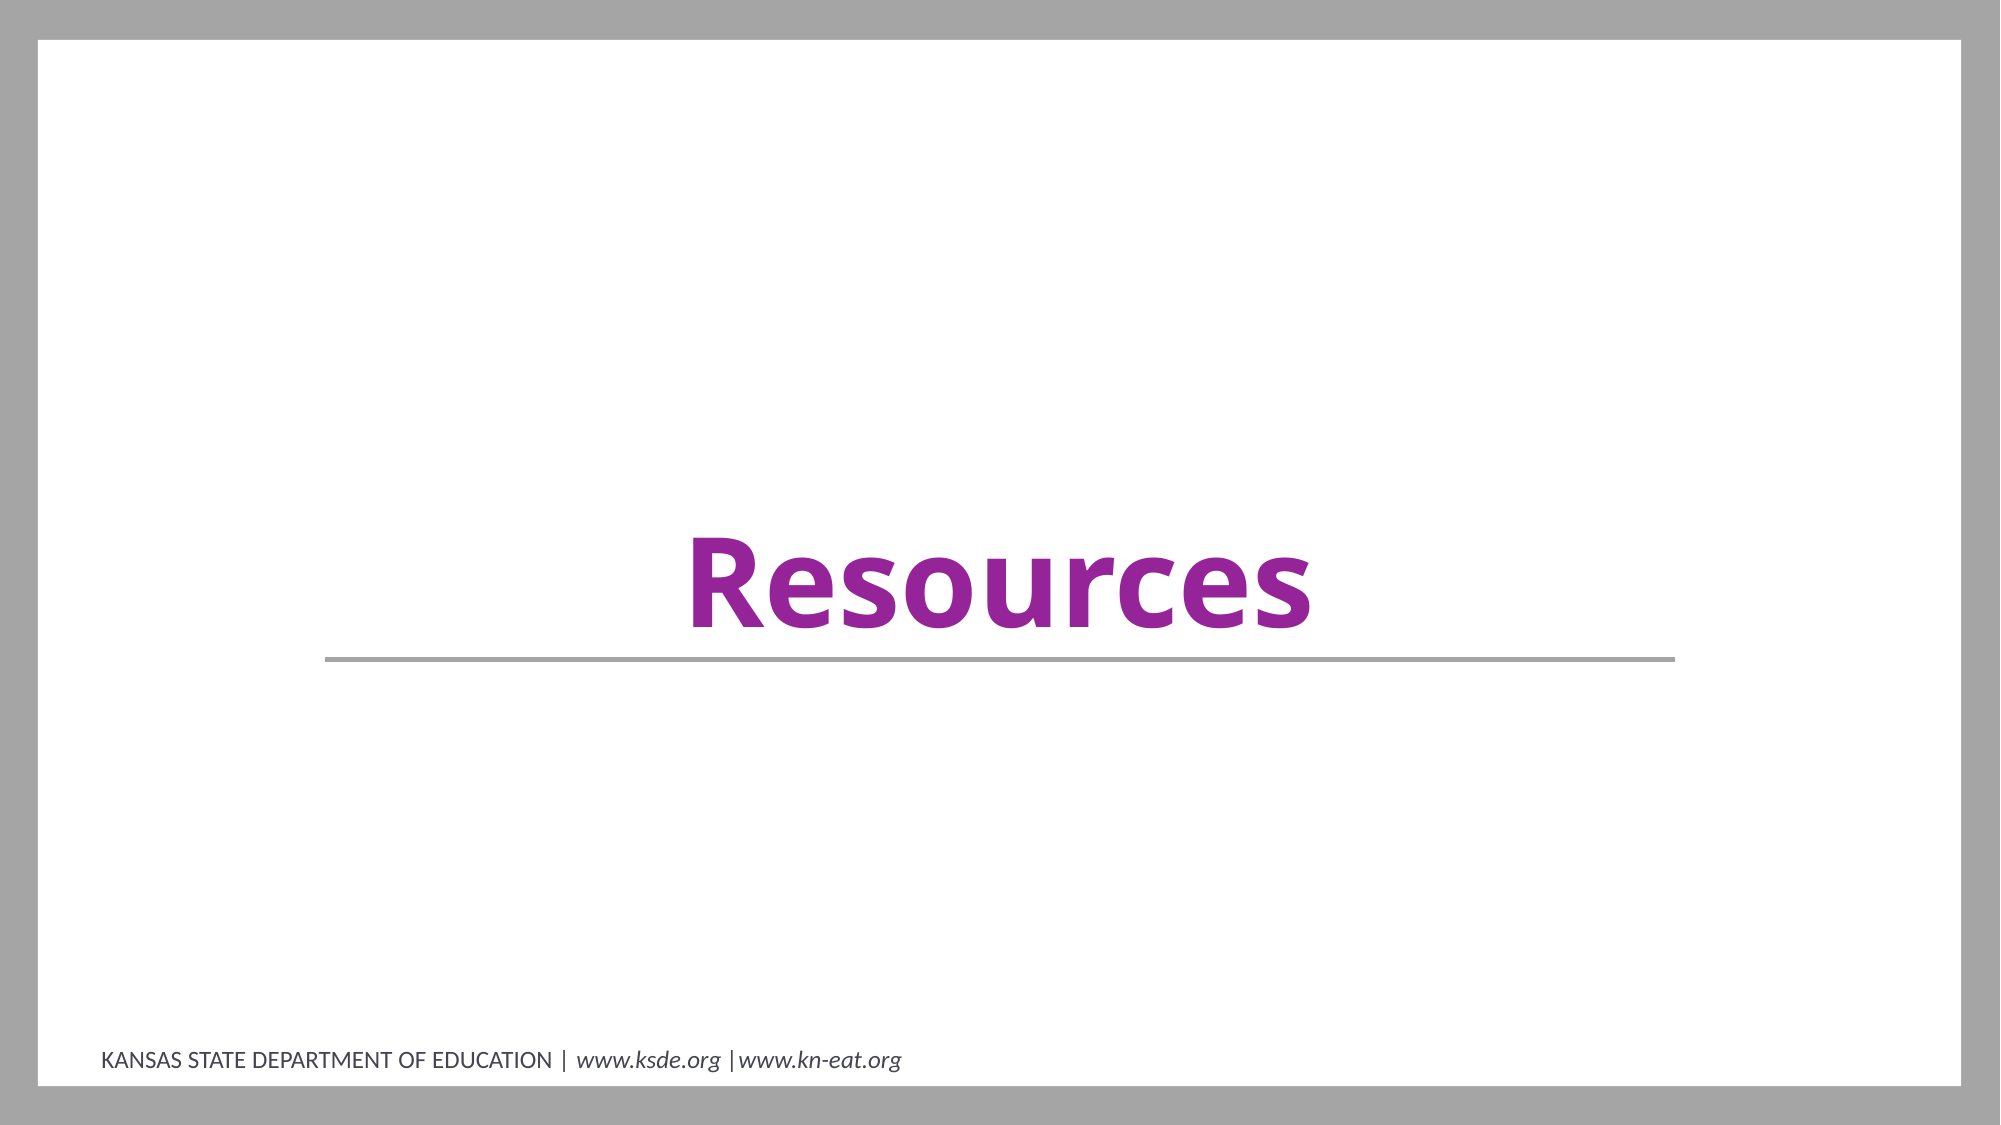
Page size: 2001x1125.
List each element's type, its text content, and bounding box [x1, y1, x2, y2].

title Resources [181, 180, 1817, 661]
